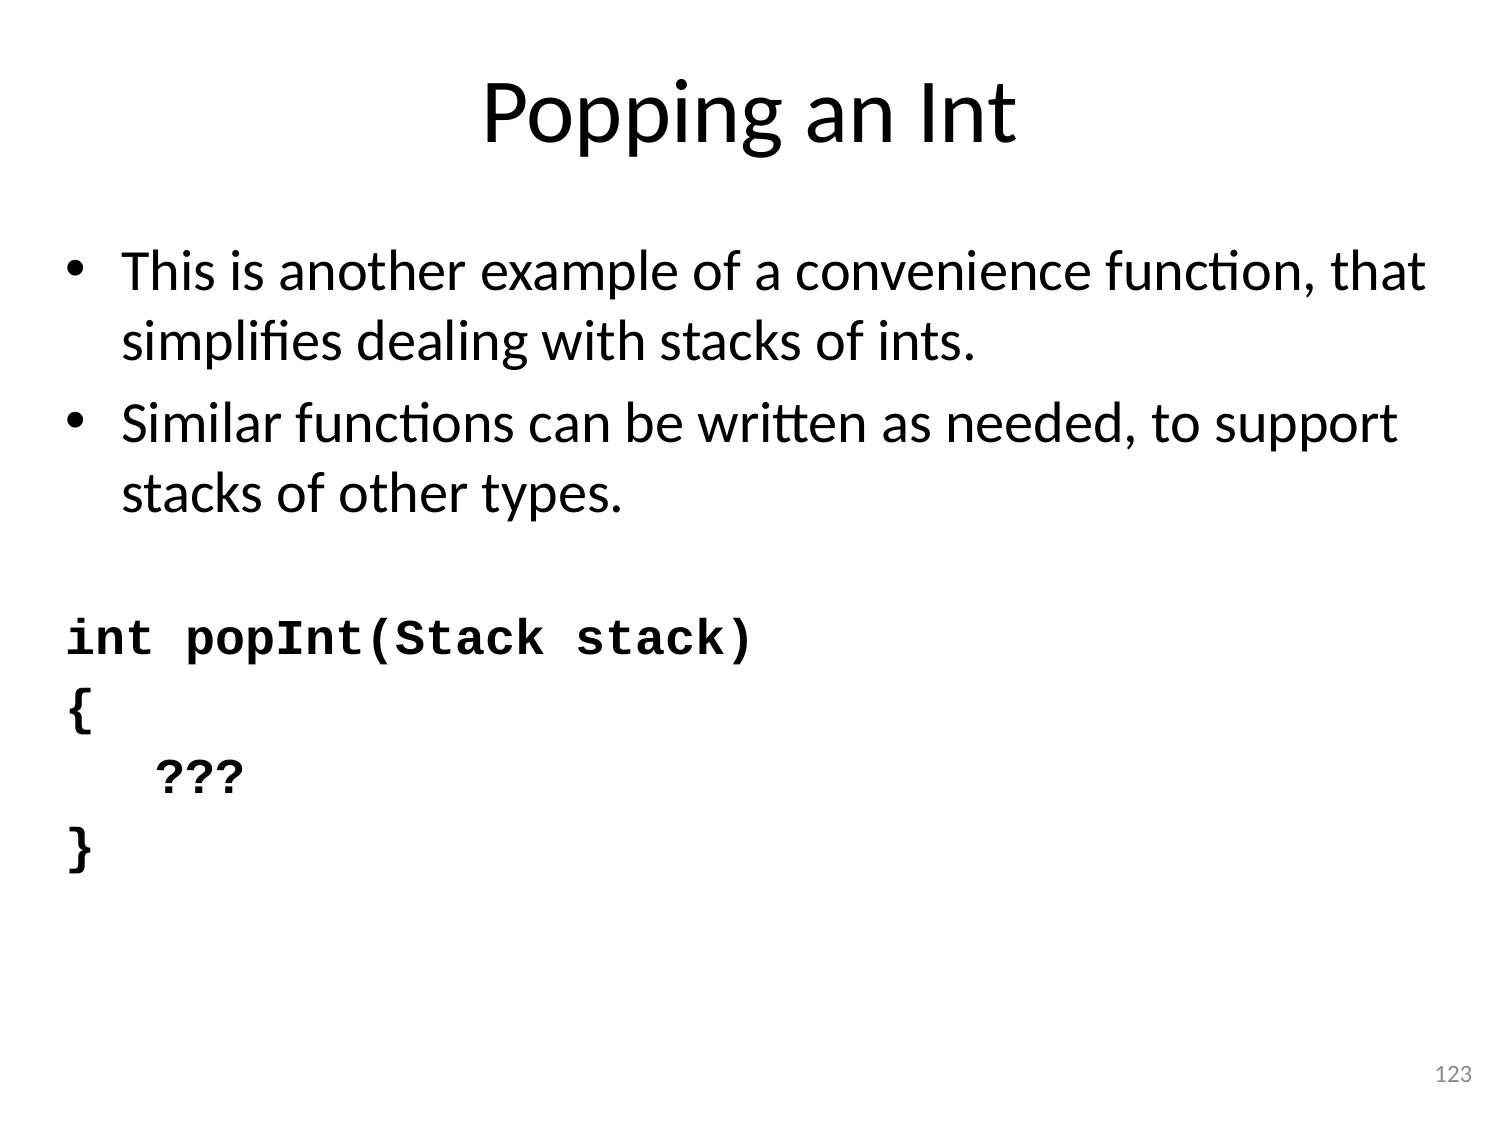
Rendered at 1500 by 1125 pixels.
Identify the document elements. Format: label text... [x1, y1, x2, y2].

title Popping an Int [75, 12, 1425, 200]
slide_number 123 [1137, 1042, 1488, 1103]
list This is another example of a convenience function, that simplifies dealing with stacks of ints. Similar functions can be written as needed, to support stacks of other types. int popInt(Stack stack) { ??? } [50, 224, 1475, 988]
